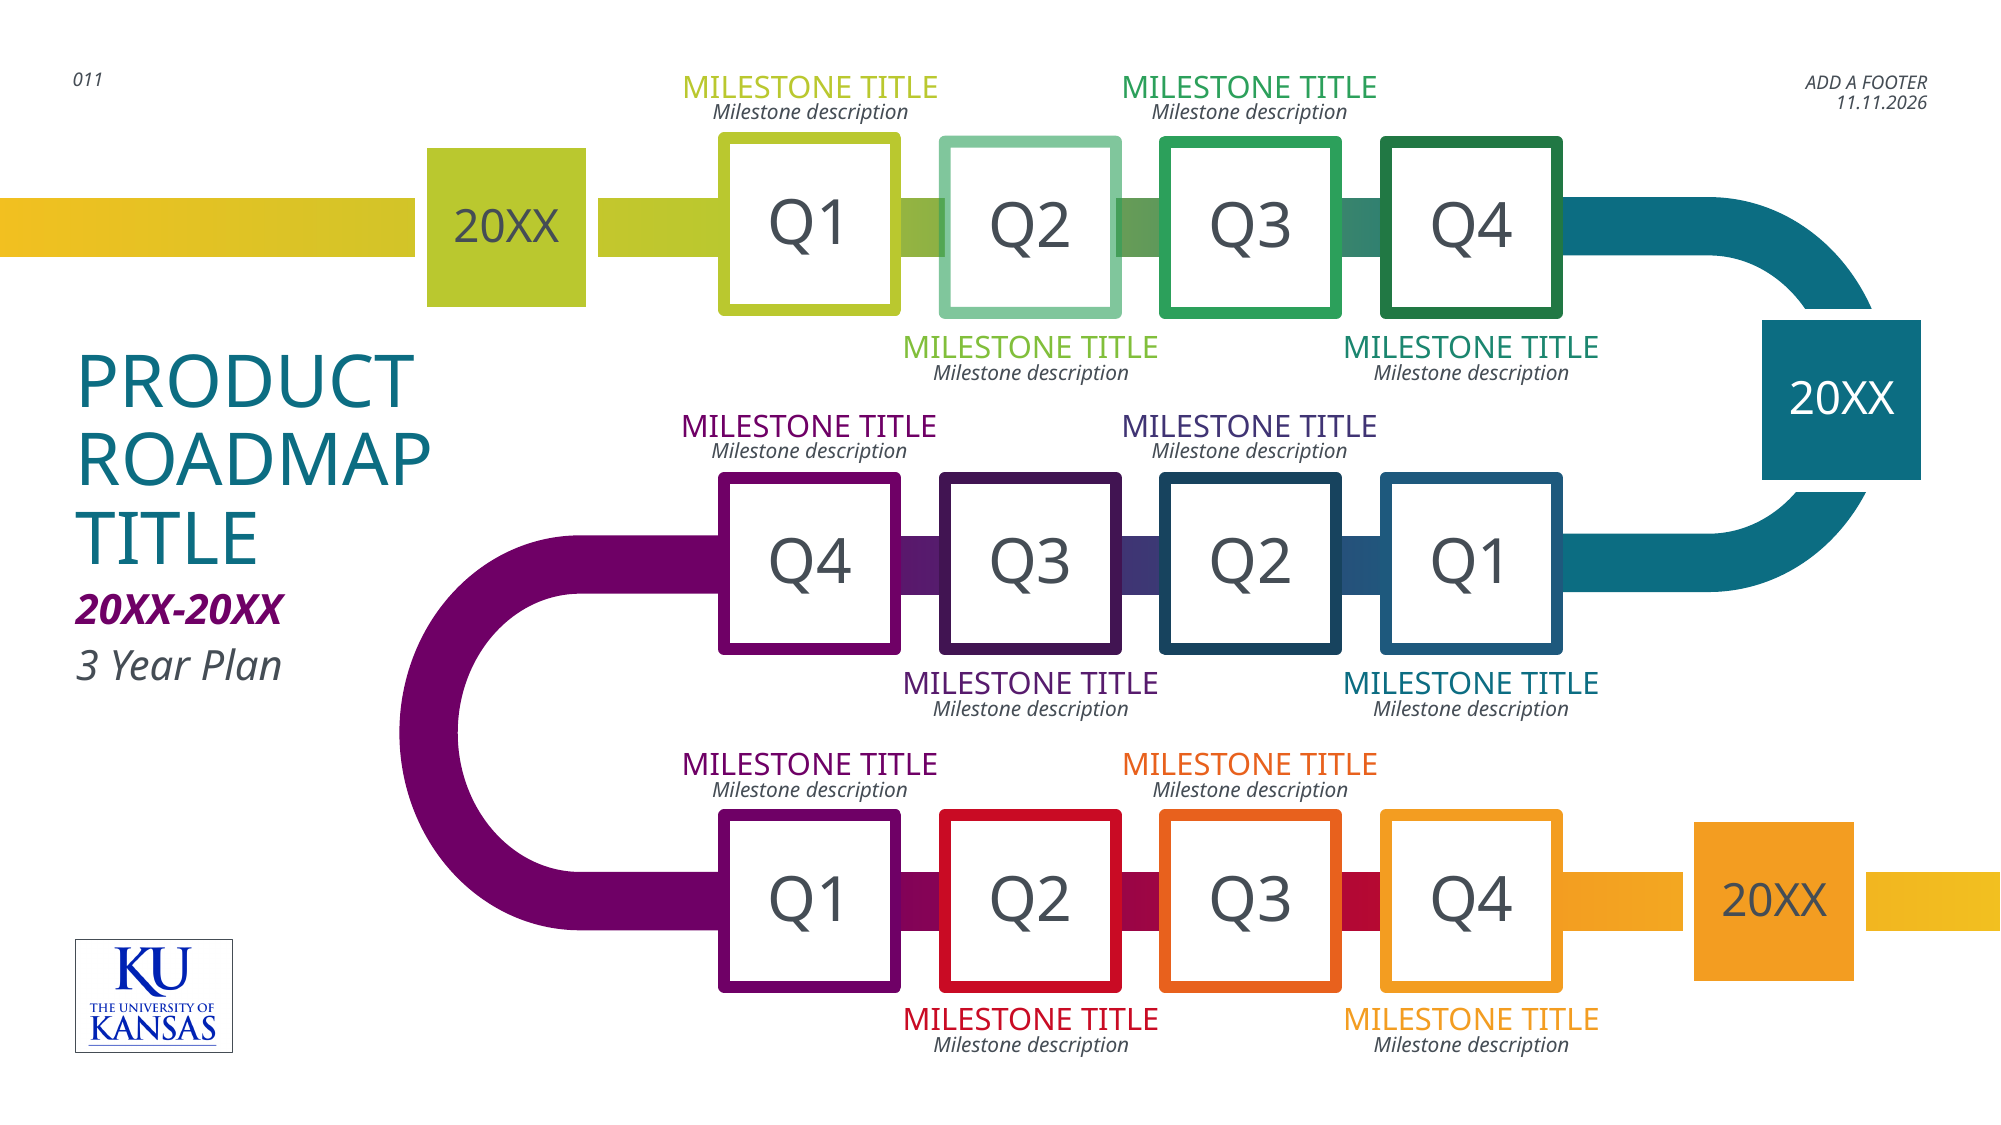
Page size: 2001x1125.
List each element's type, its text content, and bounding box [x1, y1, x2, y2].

list Q3 [939, 472, 1122, 655]
list Q4 [1380, 136, 1563, 319]
list MILESTONE TITLE [889, 332, 1173, 362]
list MILESTONE TITLE [889, 668, 1173, 698]
list 20XX [1683, 810, 1866, 993]
list MILESTONE TITLE [1108, 411, 1392, 440]
list Q1 [718, 132, 901, 316]
list MILESTONE TITLE [667, 411, 951, 440]
list 20XX-20XX [75, 588, 359, 637]
list Milestone description [1329, 362, 1613, 392]
list MILESTONE TITLE [889, 1004, 1173, 1034]
list MILESTONE TITLE [1329, 1004, 1614, 1034]
title PRODUCT ROADMAP TITLE [75, 341, 577, 584]
list 20XX [415, 136, 598, 319]
list Q4 [1380, 809, 1563, 993]
list Q3 [1159, 136, 1342, 319]
slide_number 011 [72, 64, 138, 94]
list MILESTONE TITLE [1329, 668, 1613, 698]
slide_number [1477, 90, 1928, 120]
list MILESTONE TITLE [1329, 332, 1613, 362]
list Q4 [718, 472, 901, 655]
list Milestone description [1329, 1034, 1614, 1063]
list Q2 [939, 809, 1122, 993]
footer ADD A FOOTER [1477, 64, 1928, 90]
list Q1 [1380, 472, 1563, 655]
list MILESTONE TITLE [669, 71, 953, 101]
list Milestone description [889, 362, 1173, 392]
list Q3 [1159, 809, 1342, 993]
list MILESTONE TITLE [1108, 749, 1392, 779]
list Q2 [939, 136, 1122, 319]
list Milestone description [667, 440, 951, 470]
list 20XX [1750, 309, 1933, 492]
list Milestone description [1108, 101, 1392, 131]
list Milestone description [1329, 698, 1613, 727]
list Milestone description [889, 1034, 1173, 1063]
list Milestone description [1108, 779, 1392, 809]
list MILESTONE TITLE [668, 749, 952, 779]
picture [75, 939, 232, 1052]
list Milestone description [1108, 440, 1392, 470]
list Milestone description [889, 698, 1173, 727]
list Milestone description [668, 779, 952, 809]
list Milestone description [669, 101, 953, 131]
list Q1 [718, 809, 901, 993]
list MILESTONE TITLE [1108, 71, 1392, 101]
list Q2 [1159, 472, 1342, 655]
list 3 Year Plan [75, 644, 359, 707]
